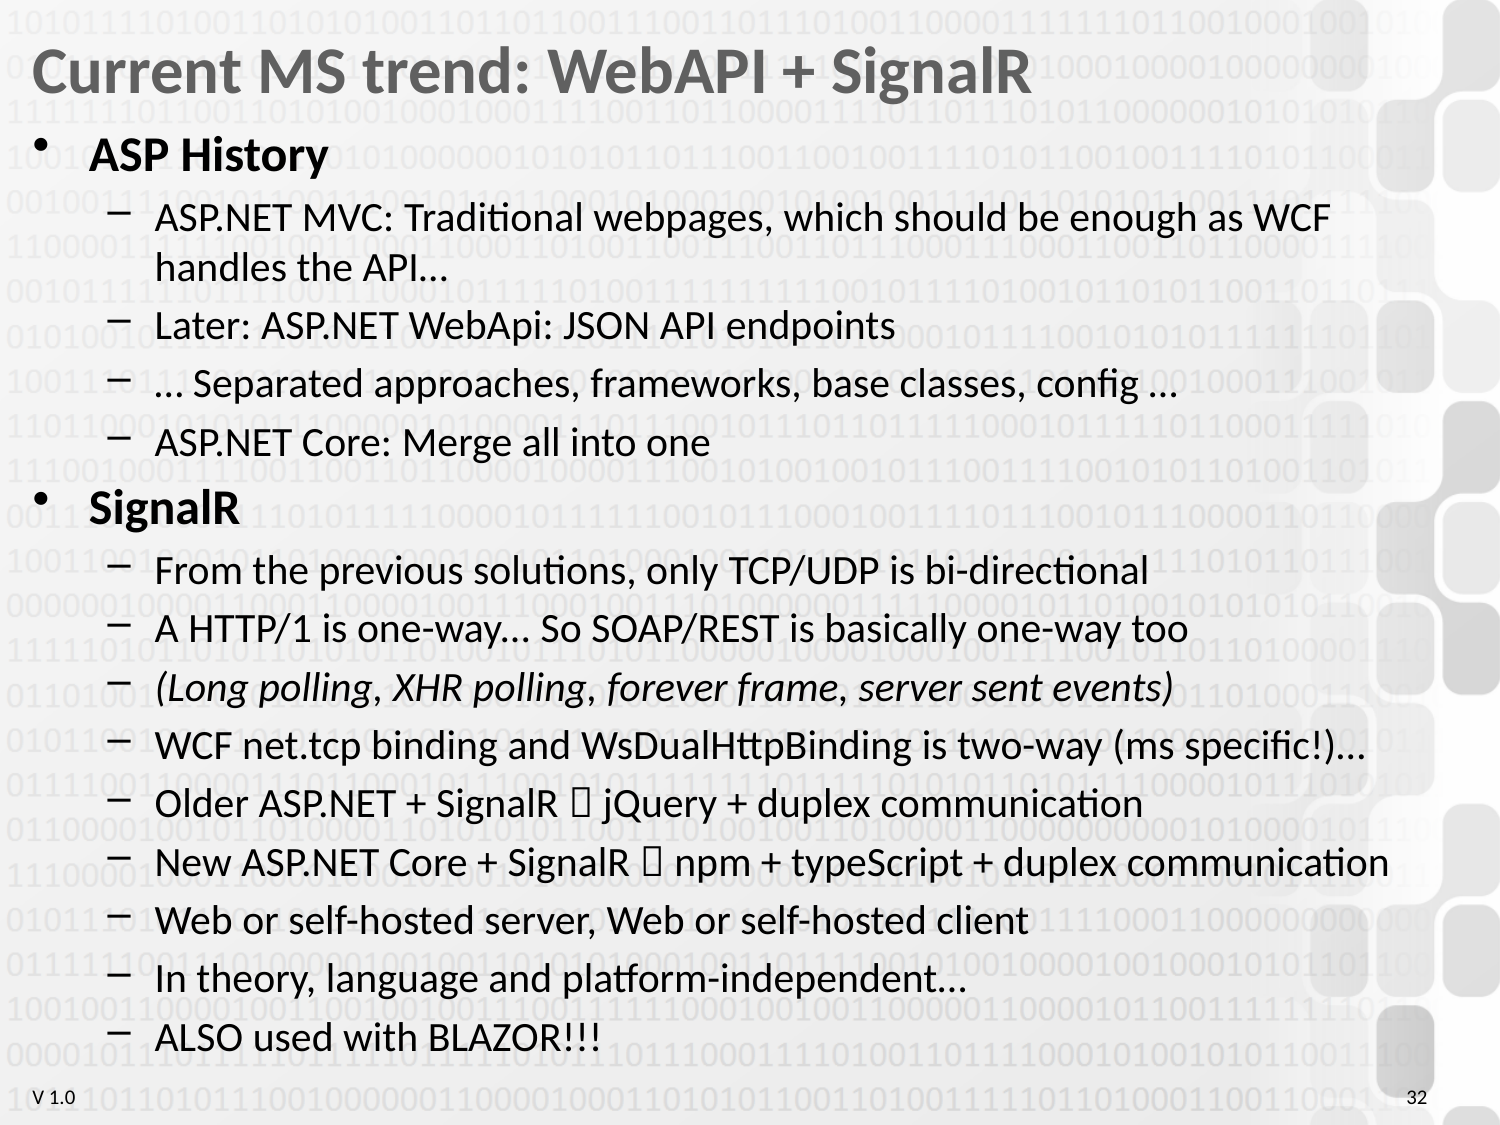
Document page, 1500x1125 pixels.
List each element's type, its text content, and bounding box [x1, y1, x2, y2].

list ASP History ASP.NET MVC: Traditional webpages, which should be enough as WCF handles the API… Later: ASP.NET WebApi: JSON API endpoints … Separated approaches, frameworks, base classes, config … ASP.NET Core: Merge all into one SignalR From the previous solutions, only TCP/UDP is bi-directional A HTTP/1 is one-way... So SOAP/REST is basically one-way too (Long polling, XHR polling, forever frame, server sent events) WCF net.tcp binding and WsDualHttpBinding is two-way (ms specific!)… Older ASP.NET + SignalR  jQuery + duplex communication New ASP.NET Core + SignalR  npm + typeScript + duplex communication Web or self-hosted server, Web or self-hosted client In theory, language and platform-independent… ALSO used with BLAZOR!!! [17, 113, 1483, 1059]
picture [0, 0, 1500, 1125]
title Current MS trend: WebAPI + SignalR [17, 19, 1483, 113]
slide_number 32 [1245, 1076, 1443, 1107]
